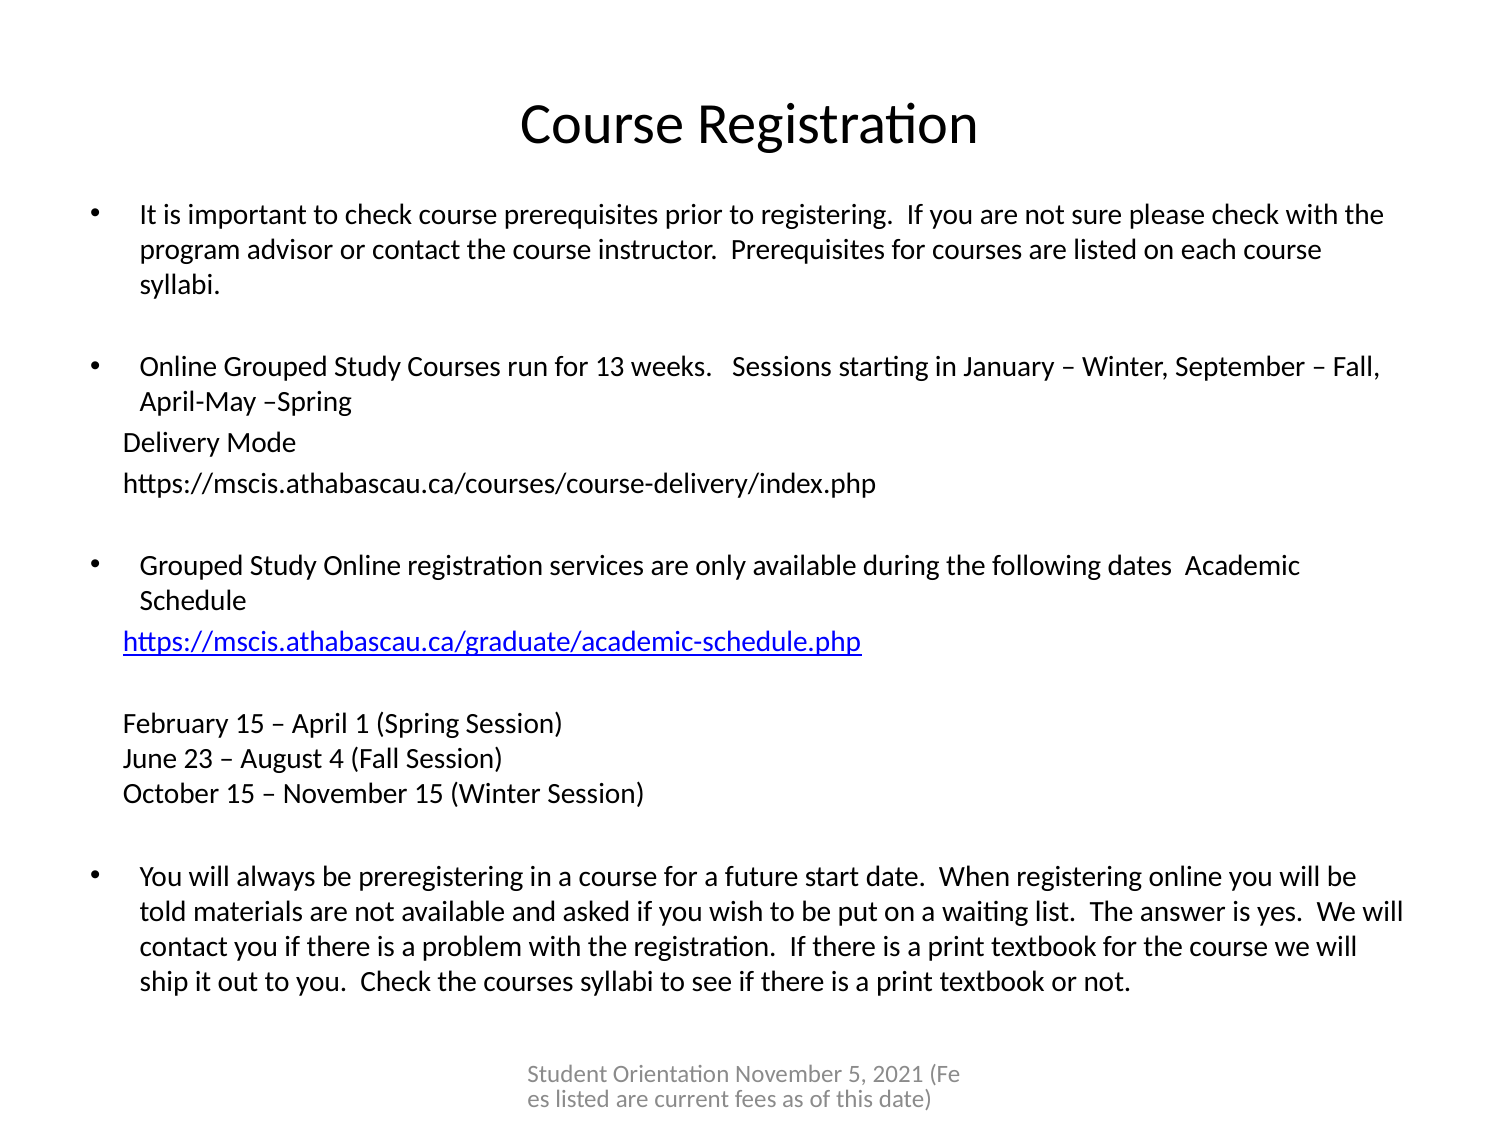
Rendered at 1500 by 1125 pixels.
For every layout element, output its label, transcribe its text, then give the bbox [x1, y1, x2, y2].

footer Student Orientation November 5, 2021 (Fees listed are current fees as of this date) [512, 1042, 988, 1103]
list It is important to check course prerequisites prior to registering. If you are not sure please check with the program advisor or contact the course instructor. Prerequisites for courses are listed on each course syllabi. Online Grouped Study Courses run for 13 weeks. Sessions starting in January – Winter, September – Fall, April-May –Spring Delivery Mode https://mscis.athabascau.ca/courses/course-delivery/index.php Grouped Study Online registration services are only available during the following dates Academic Schedule https://mscis.athabascau.ca/graduate/academic-schedule.php February 15 – April 1 (Spring Session) June 23 – August 4 (Fall Session) October 15 – November 15 (Winter Session) You will always be preregistering in a course for a future start date. When registering online you will be told materials are not available and asked if you wish to be put on a waiting list. The answer is yes. We will contact you if there is a problem with the registration. If there is a print textbook for the course we will ship it out to you. Check the courses syllabi to see if there is a print textbook or not. [75, 187, 1425, 1005]
title Course Registration [75, 58, 1425, 163]
